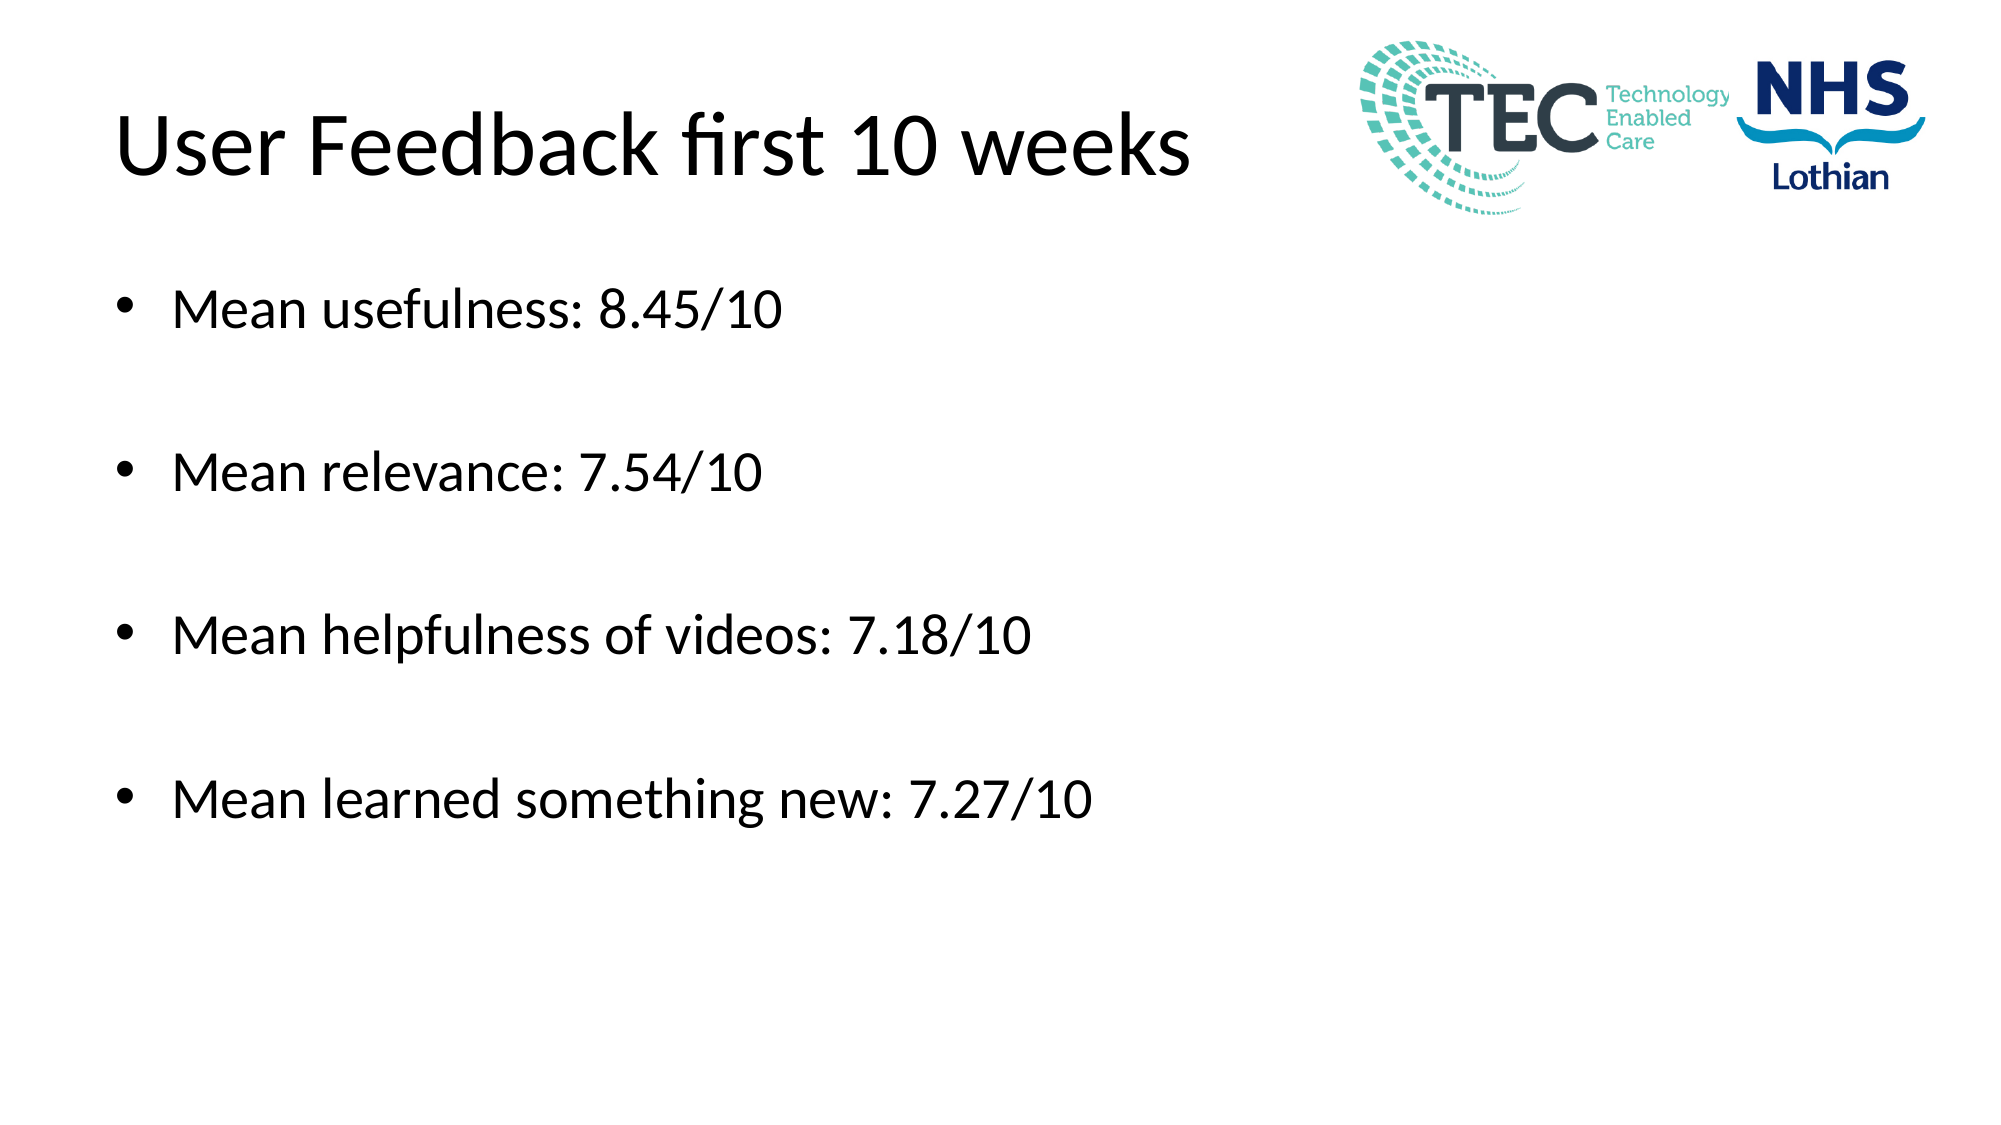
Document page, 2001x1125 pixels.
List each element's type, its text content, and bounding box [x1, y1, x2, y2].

picture [1326, 23, 1933, 230]
list Mean usefulness: 8.45/10 Mean relevance: 7.54/10 Mean helpfulness of videos: 7.18/10 Mean learned something new: 7.27/10 [99, 262, 1900, 1005]
title User Feedback first 10 weeks [99, 45, 1322, 233]
